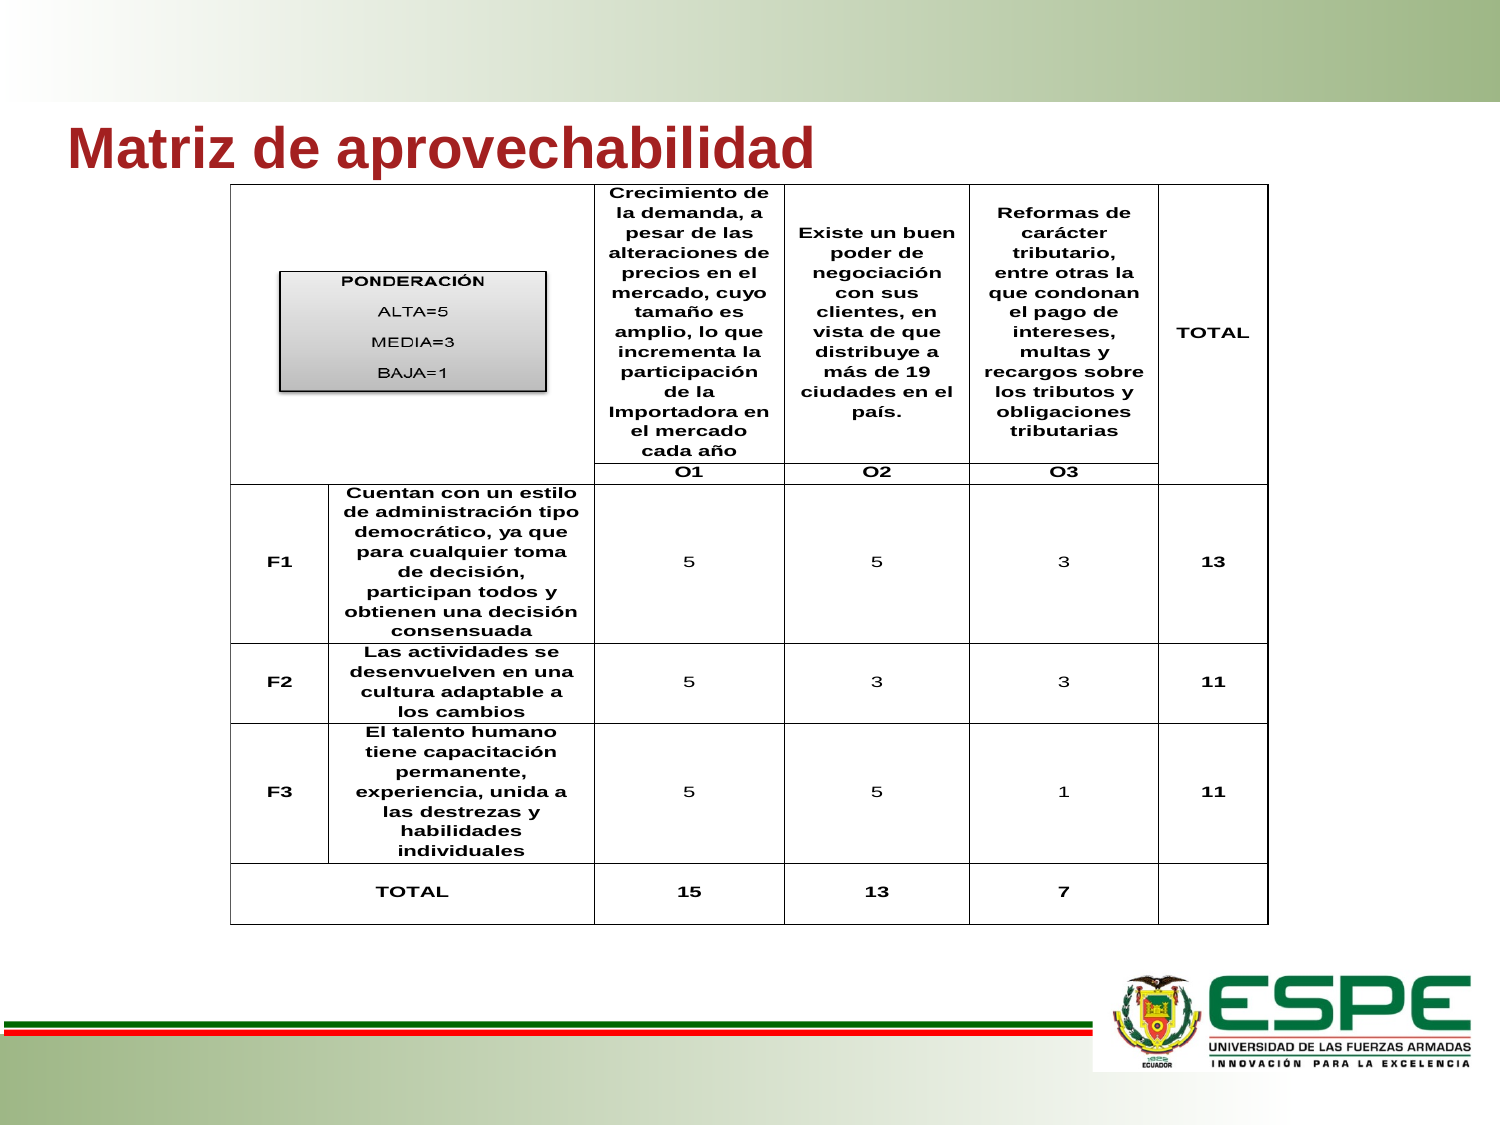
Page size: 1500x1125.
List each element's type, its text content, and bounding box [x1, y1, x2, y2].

picture [1092, 968, 1495, 1072]
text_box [229, 184, 1270, 968]
text_box Matriz de aprovechabilidad [53, 102, 1471, 197]
